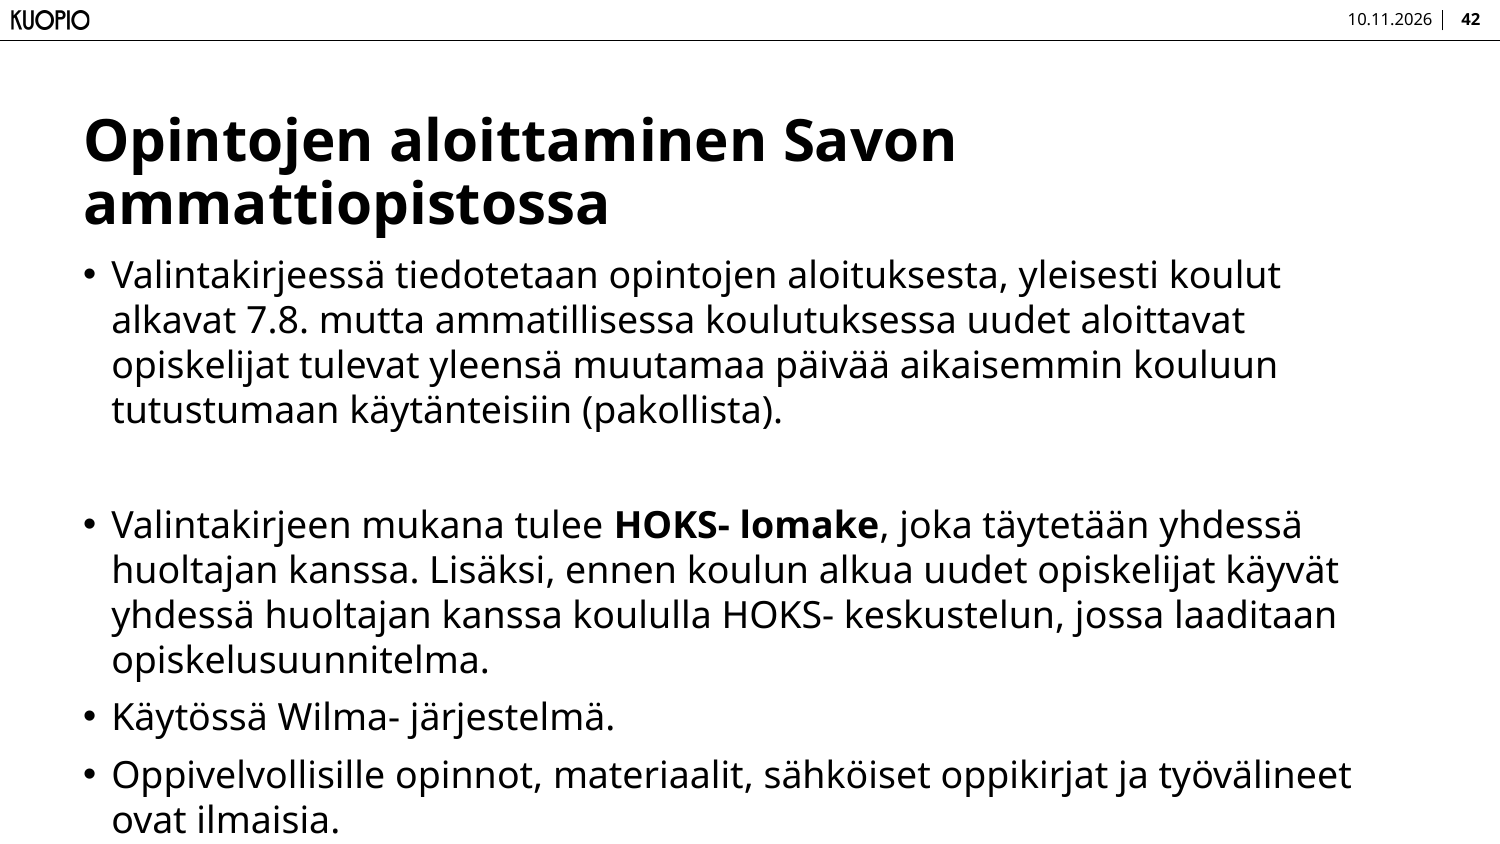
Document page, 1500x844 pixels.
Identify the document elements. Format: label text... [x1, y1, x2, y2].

list Valintakirjeessä tiedotetaan opintojen aloituksesta, yleisesti koulut alkavat 7.8. mutta ammatillisessa koulutuksessa uudet aloittavat opiskelijat tulevat yleensä muutamaa päivää aikaisemmin kouluun tutustumaan käytänteisiin (pakollista). Valintakirjeen mukana tulee HOKS- lomake, joka täytetään yhdessä huoltajan kanssa. Lisäksi, ennen koulun alkua uudet opiskelijat käyvät yhdessä huoltajan kanssa koululla HOKS- keskustelun, jossa laaditaan opiskelusuunnitelma. Käytössä Wilma- järjestelmä. Oppivelvollisille opinnot, materiaalit, sähköiset oppikirjat ja työvälineet ovat ilmaisia. Sakkyn infopaketti uudelle opiskelijalle Oppivelvollisille opinnot, työvälineet ja materiaalit (sähköiset oppikirjat) ovat ilmaisia. [68, 243, 1432, 792]
slide_number 42 [1442, 0, 1500, 41]
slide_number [1338, 0, 1442, 41]
title Opintojen aloittaminen Savon ammattiopistossa [68, 103, 1432, 243]
